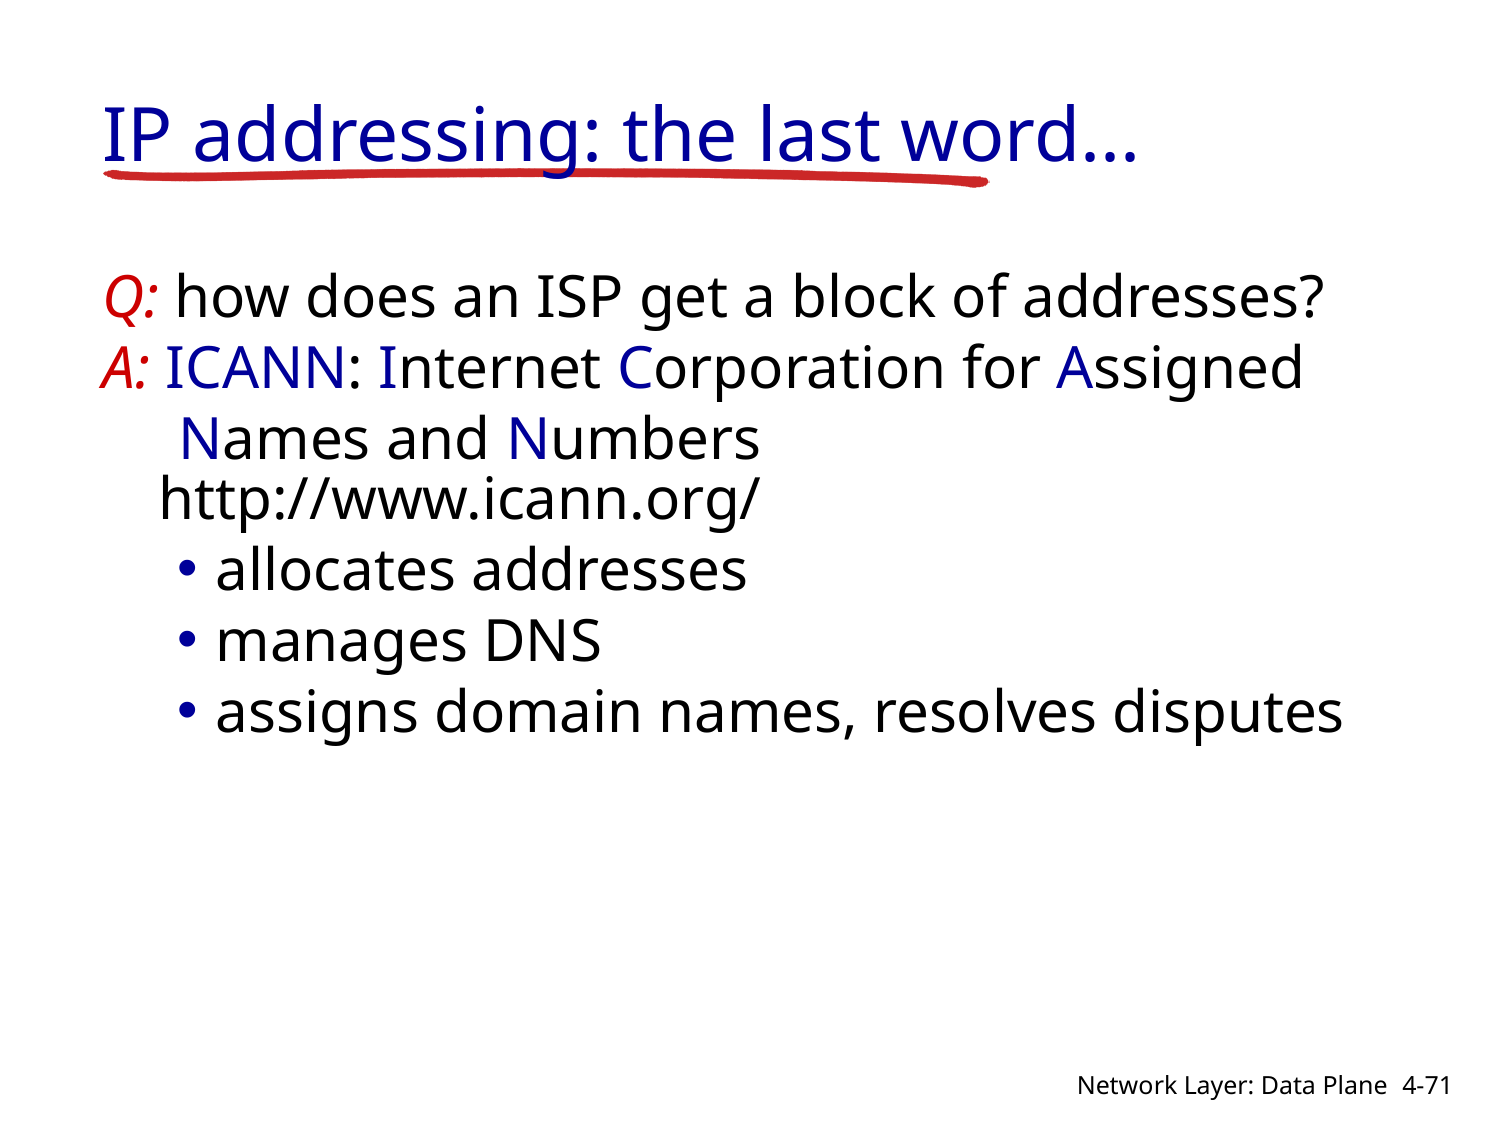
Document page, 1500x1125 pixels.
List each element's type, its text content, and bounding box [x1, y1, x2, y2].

title IP addressing: the last word... [87, 37, 1363, 225]
slide_number 4-71 [1386, 1061, 1480, 1108]
footer Network Layer: Data Plane [1045, 1062, 1404, 1102]
picture [99, 163, 1000, 193]
list Q: how does an ISP get a block of addresses? A: ICANN: Internet Corporation for Assigned Names and Numbers http://www.icann.org/ allocates addresses manages DNS assigns domain names, resolves disputes [87, 262, 1363, 1025]
